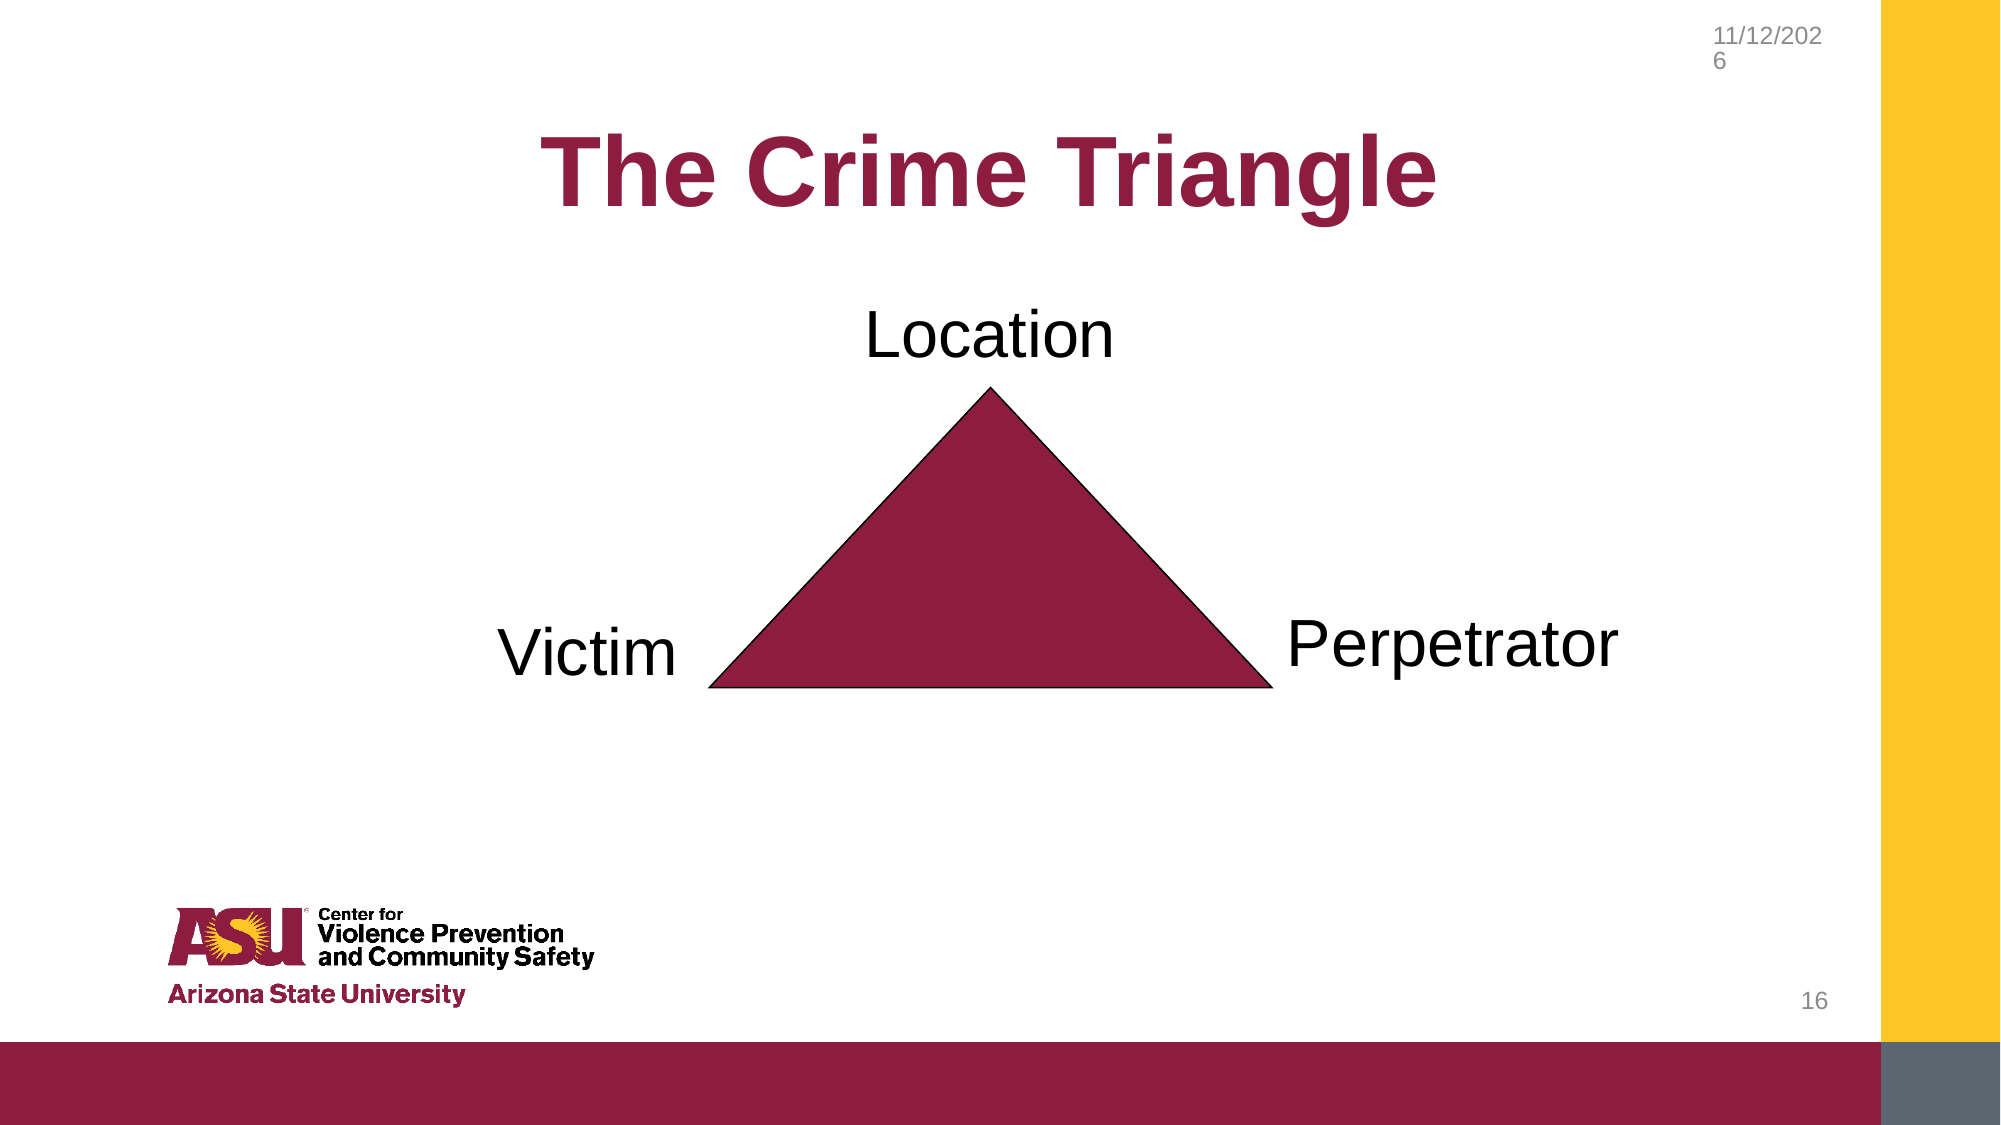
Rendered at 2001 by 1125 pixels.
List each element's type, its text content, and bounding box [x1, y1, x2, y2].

picture [138, 878, 624, 1032]
text_box Victim [483, 601, 710, 696]
text_box Perpetrator [1271, 592, 1660, 688]
slide_number 16 [1780, 969, 1844, 1030]
text_box [710, 387, 1271, 688]
title The Crime Triangle [137, 70, 1844, 278]
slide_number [1698, 4, 1844, 65]
text_box Location [809, 283, 1172, 379]
